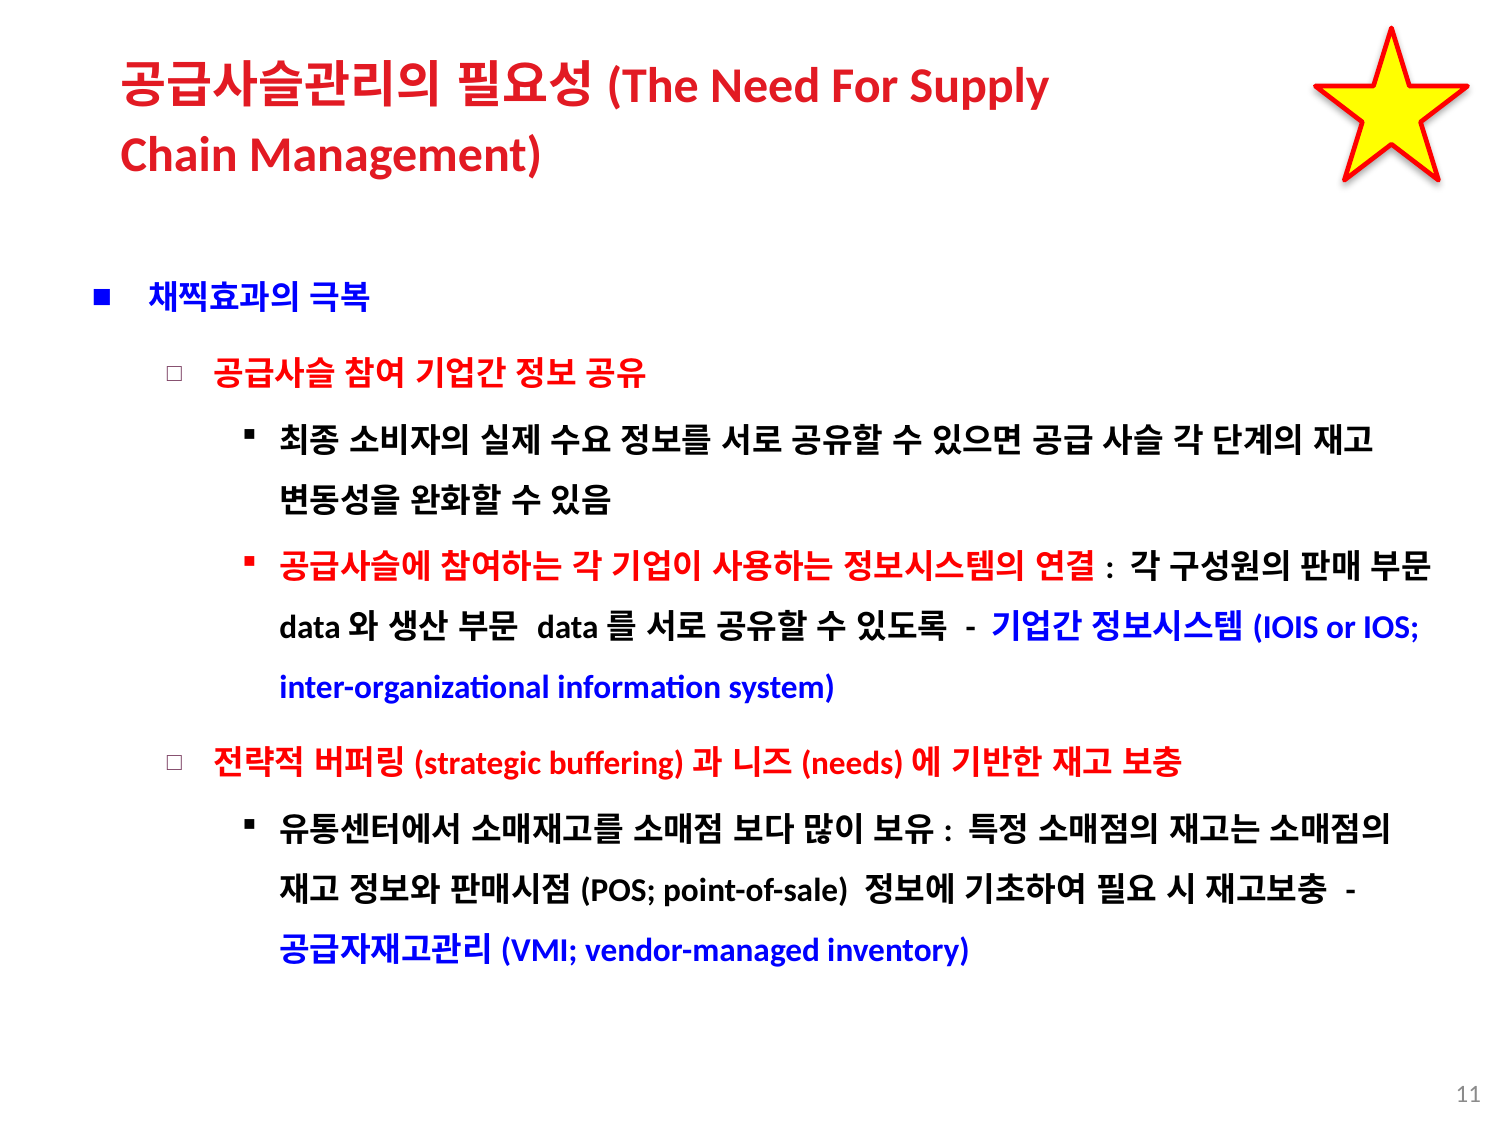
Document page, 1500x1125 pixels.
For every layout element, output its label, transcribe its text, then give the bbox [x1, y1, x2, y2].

list 공급사슬관리의 필요성(The Need For Supply Chain Management) [120, 35, 1316, 199]
text_box [1314, 27, 1469, 181]
slide_number 11 [1103, 1062, 1497, 1123]
list 채찍효과의 극복 공급사슬 참여 기업간 정보 공유 최종 소비자의 실제 수요 정보를 서로 공유할 수 있으면 공급 사슬 각 단계의 재고 변동성을 완화할 수 있음 공급사슬에 참여하는 각 기업이 사용하는 정보시스템의 연결: 각 구성원의 판매 부문 data와 생산 부문 data를 서로 공유할 수 있도록 - 기업간 정보시스템(IOIS or IOS; inter-organizational information system) 전략적 버퍼링(strategic buffering)과 니즈(needs)에 기반한 재고 보충 유통센터에서 소매재고를 소매점 보다 많이 보유: 특정 소매점의 재고는 소매점의 재고 정보와 판매시점(POS; point-of-sale) 정보에 기초하여 필요 시 재고보충 - 공급자재고관리(VMI; vendor-managed inventory) [91, 255, 1440, 1063]
